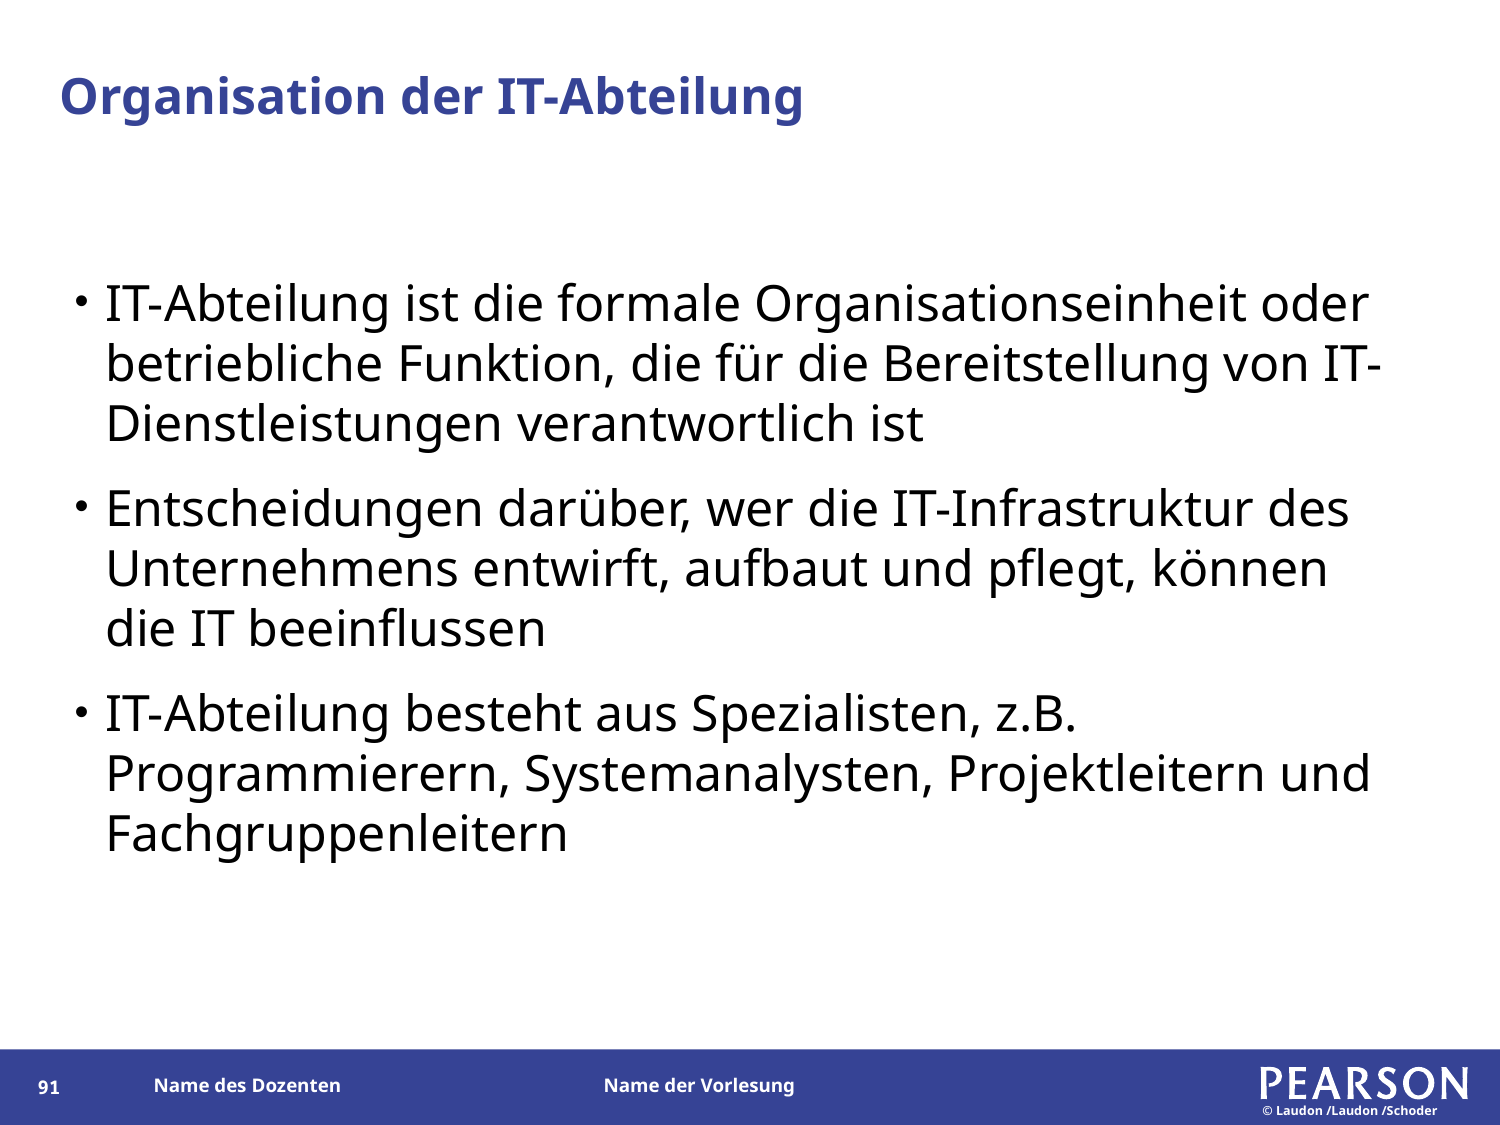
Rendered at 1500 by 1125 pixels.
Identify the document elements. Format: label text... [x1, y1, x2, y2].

list IT-Abteilung ist die formale Organisationseinheit oder betriebliche Funktion, die für die Bereitstellung von IT-Dienstleistungen verantwortlich ist Entscheidungen darüber, wer die IT-Infrastruktur des Unternehmens entwirft, aufbaut und pflegt, können die IT beeinflussen IT-Abteilung besteht aus Spezialisten, z.B. Programmierern, Systemanalysten, Projektleitern und Fachgruppenleitern [59, 263, 1410, 1017]
slide_number 187 [22, 1067, 136, 1098]
title Organisation der IT-Abteilung [59, 64, 1410, 213]
